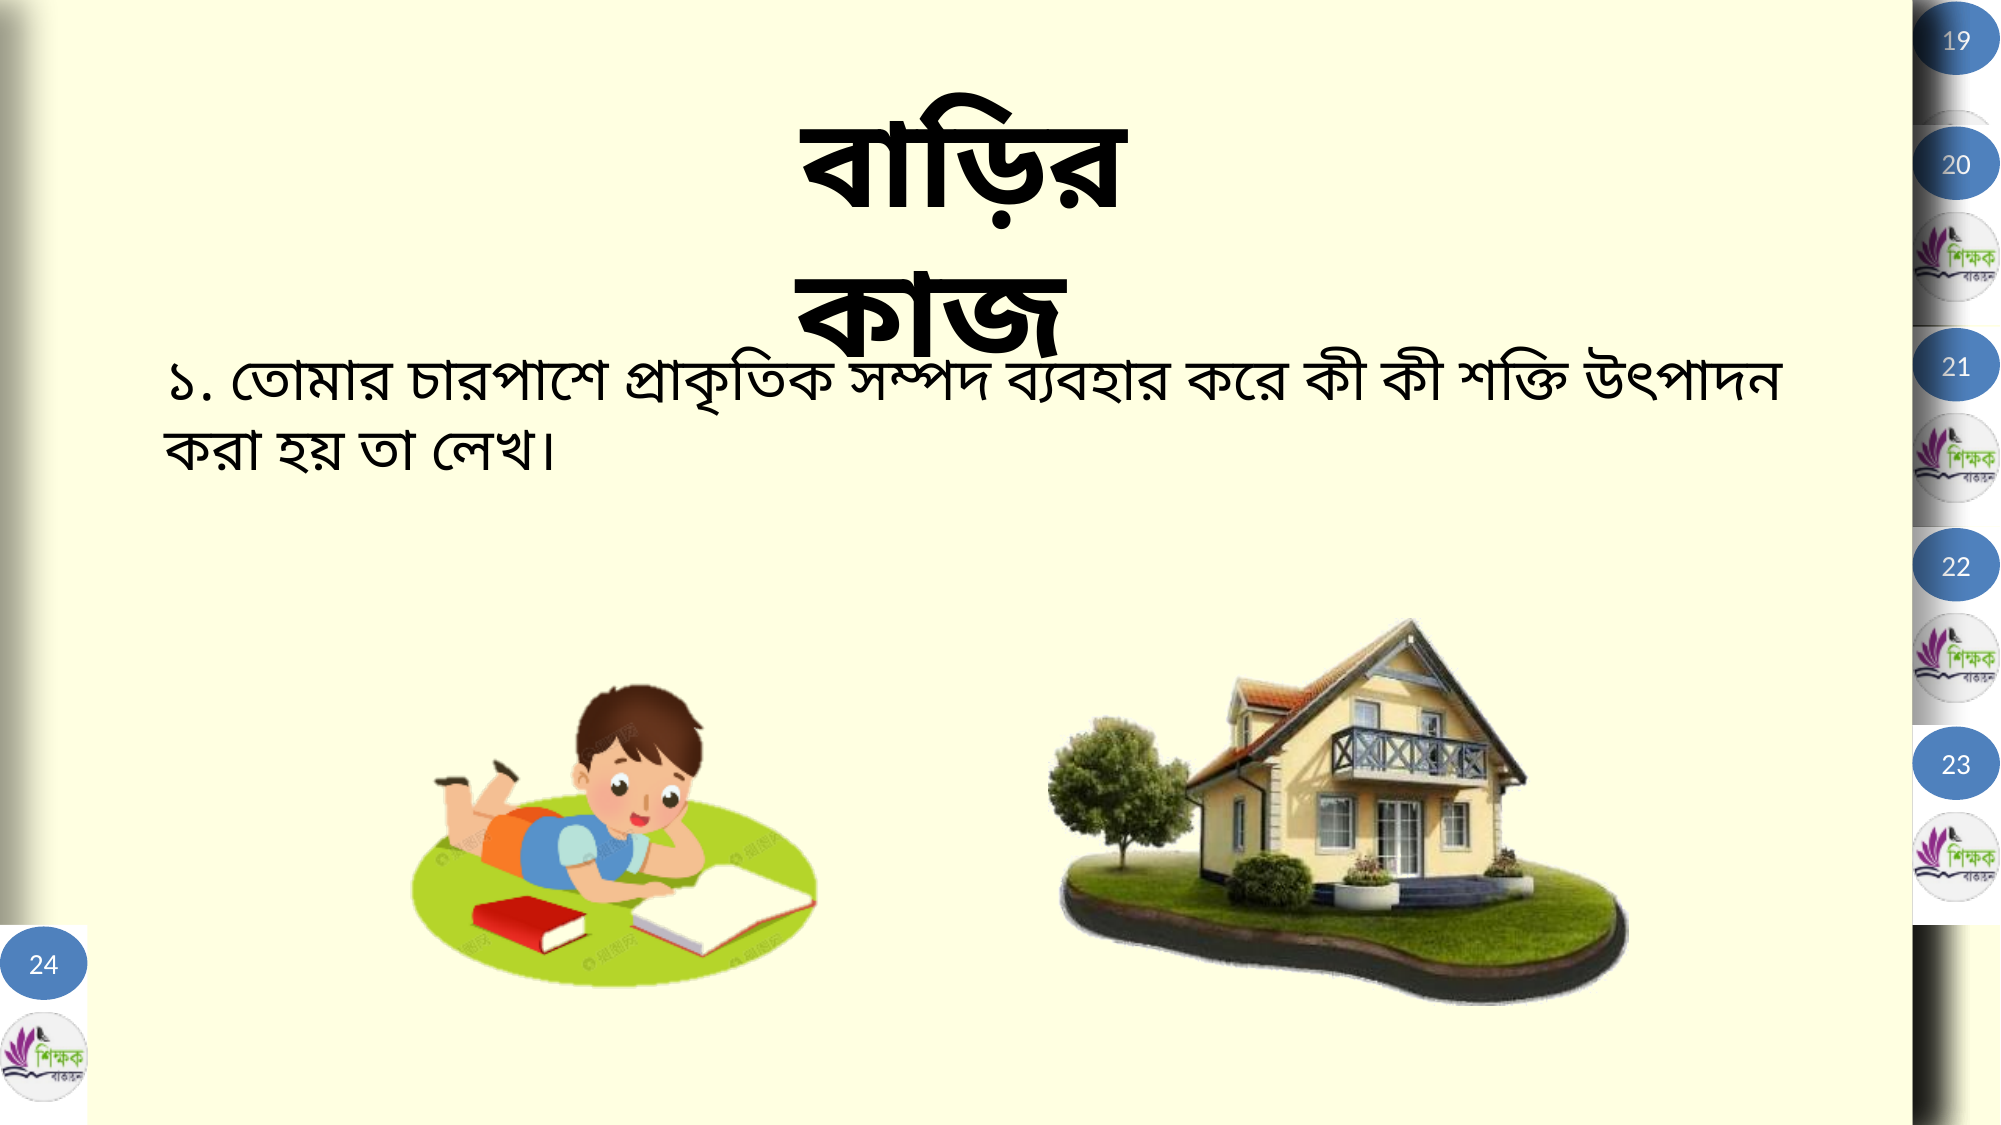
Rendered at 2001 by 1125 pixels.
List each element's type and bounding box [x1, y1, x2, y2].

text_box [0, 0, 88, 1125]
text_box [89, 0, 2000, 1125]
picture [1048, 618, 1629, 1006]
picture [388, 586, 840, 1038]
